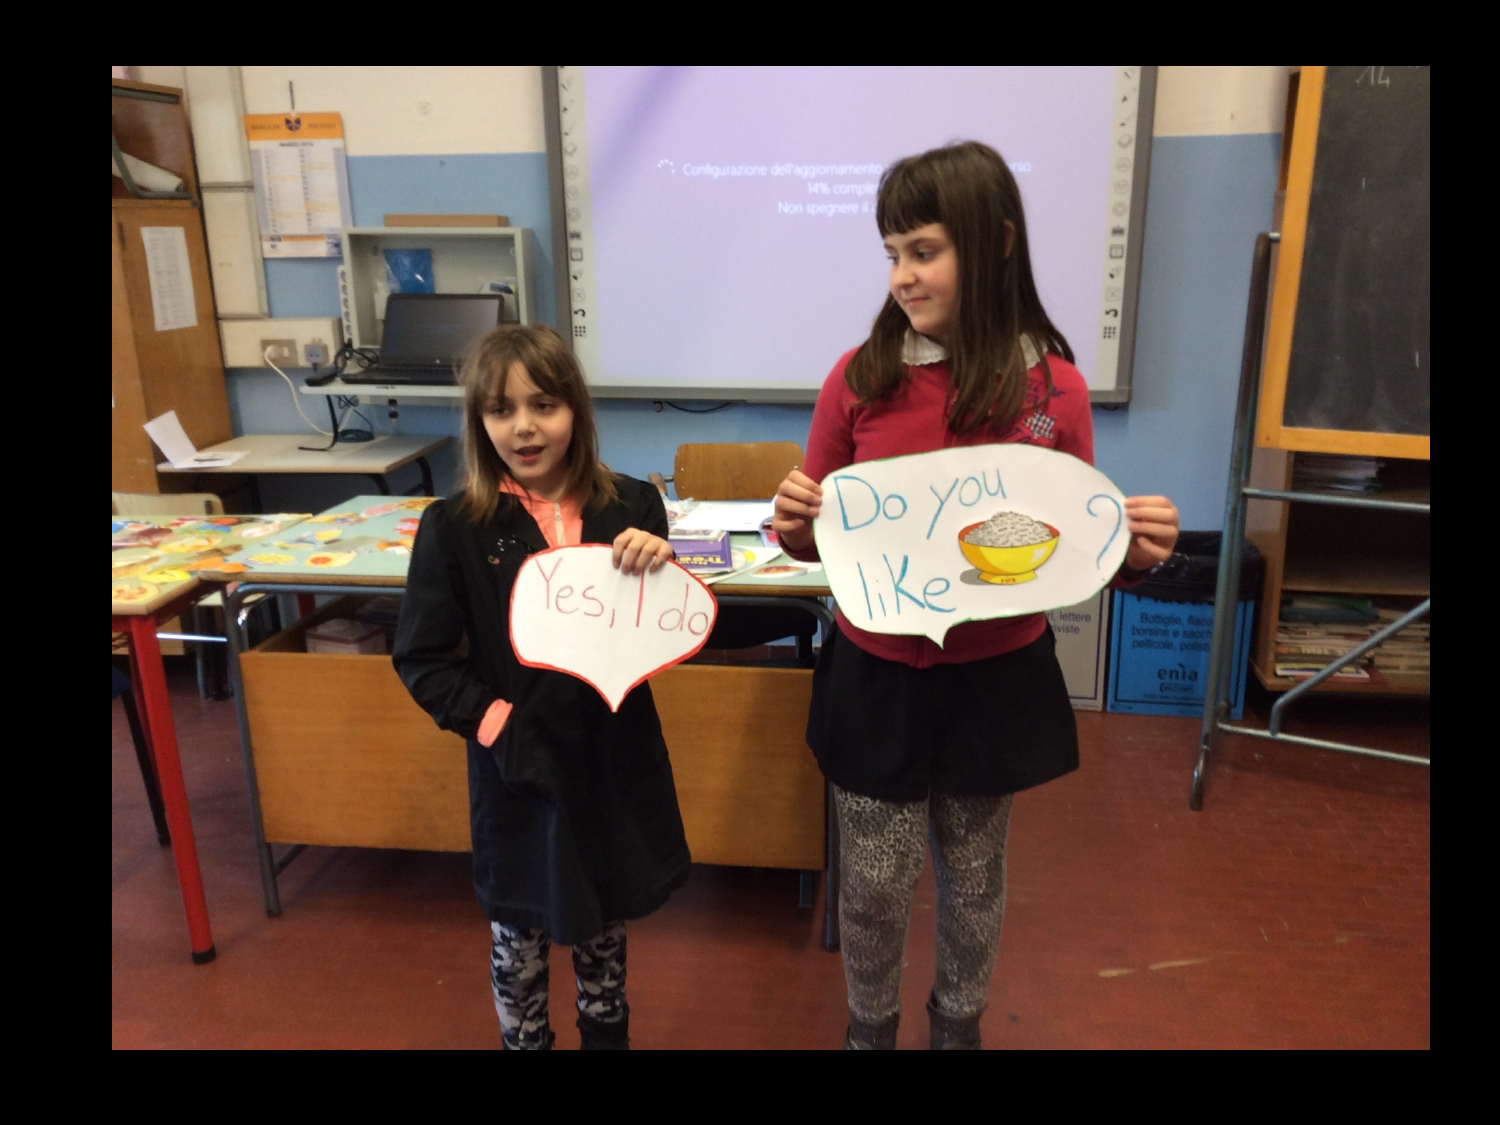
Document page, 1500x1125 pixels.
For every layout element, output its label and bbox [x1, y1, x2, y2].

picture [111, 66, 1430, 1051]
